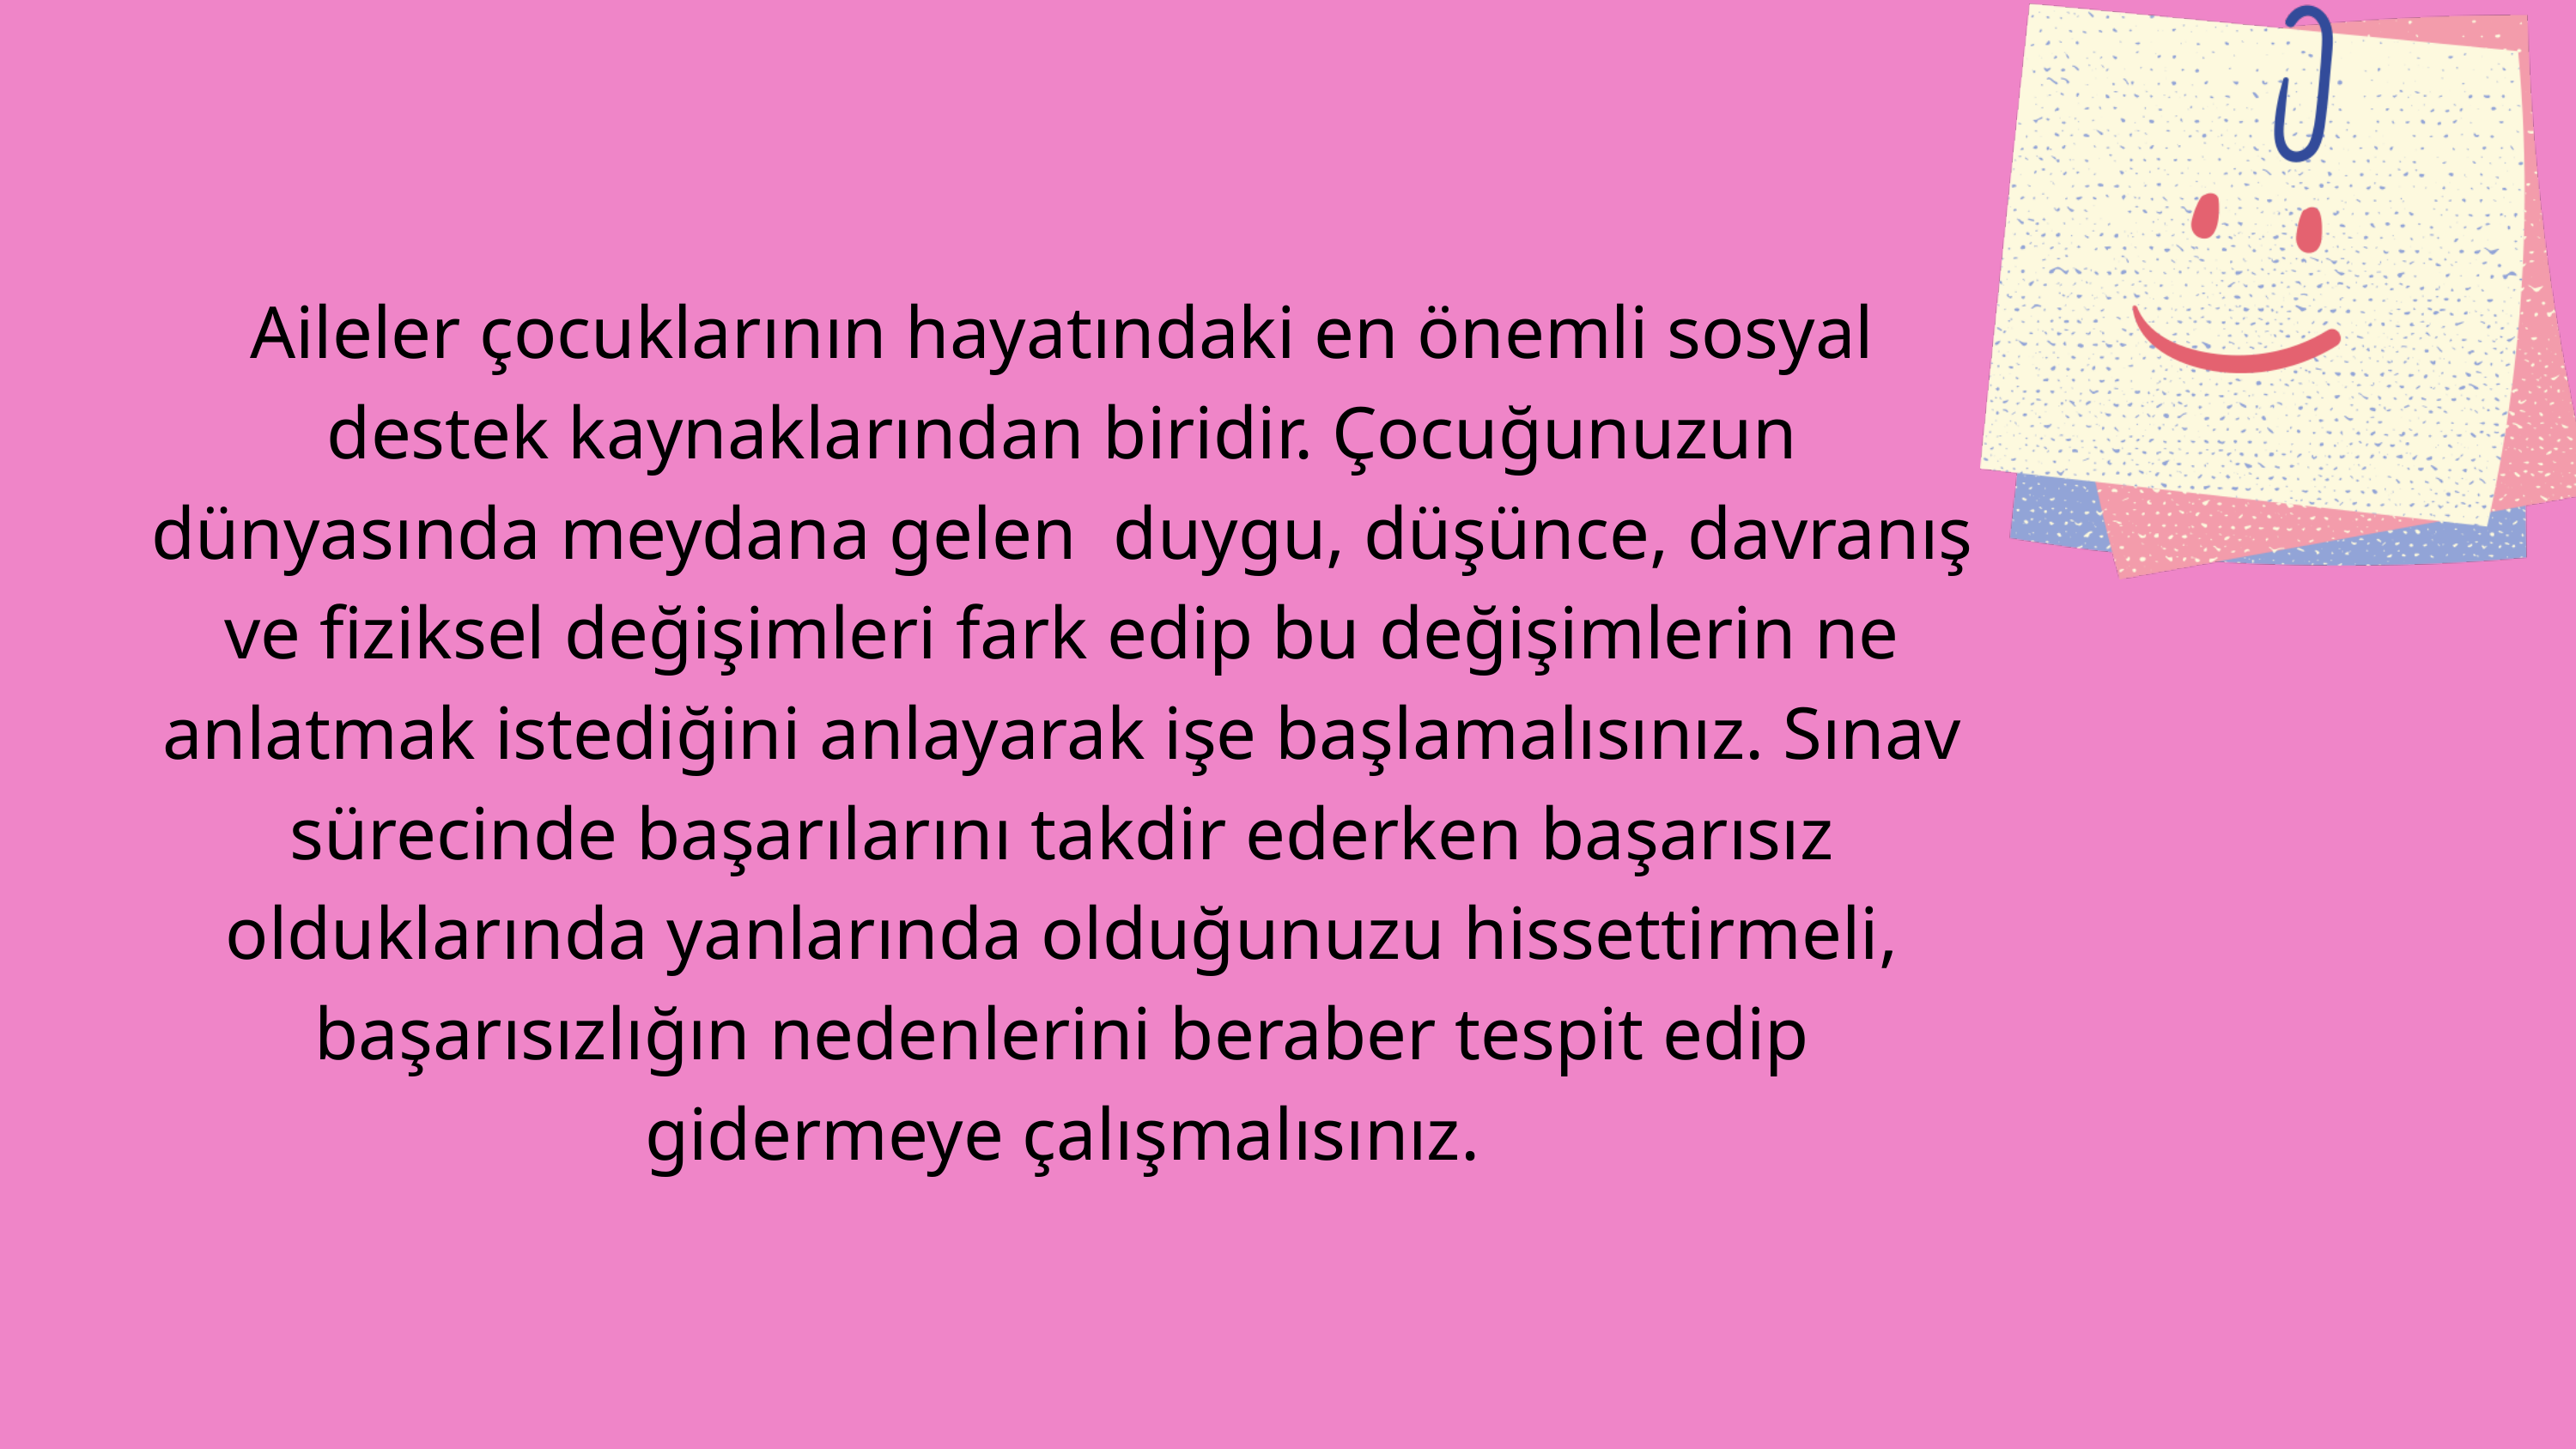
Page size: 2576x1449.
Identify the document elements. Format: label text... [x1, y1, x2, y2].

picture [1980, 0, 2576, 580]
text_box Aileler çocuklarının hayatındaki en önemli sosyal destek kaynaklarından biridir. Çocuğunuzun dünyasında meydana gelen duygu, düşünce, davranış ve fiziksel değişimleri fark edip bu değişimlerin ne anlatmak istediğini anlayarak işe başlamalısınız. Sınav sürecinde başarılarını takdir ederken başarısız olduklarında yanlarında olduğunuzu hissettirmeli, başarısızlığın nedenlerini beraber tespit edip gidermeye çalışmalısınız. [144, 272, 1981, 1174]
